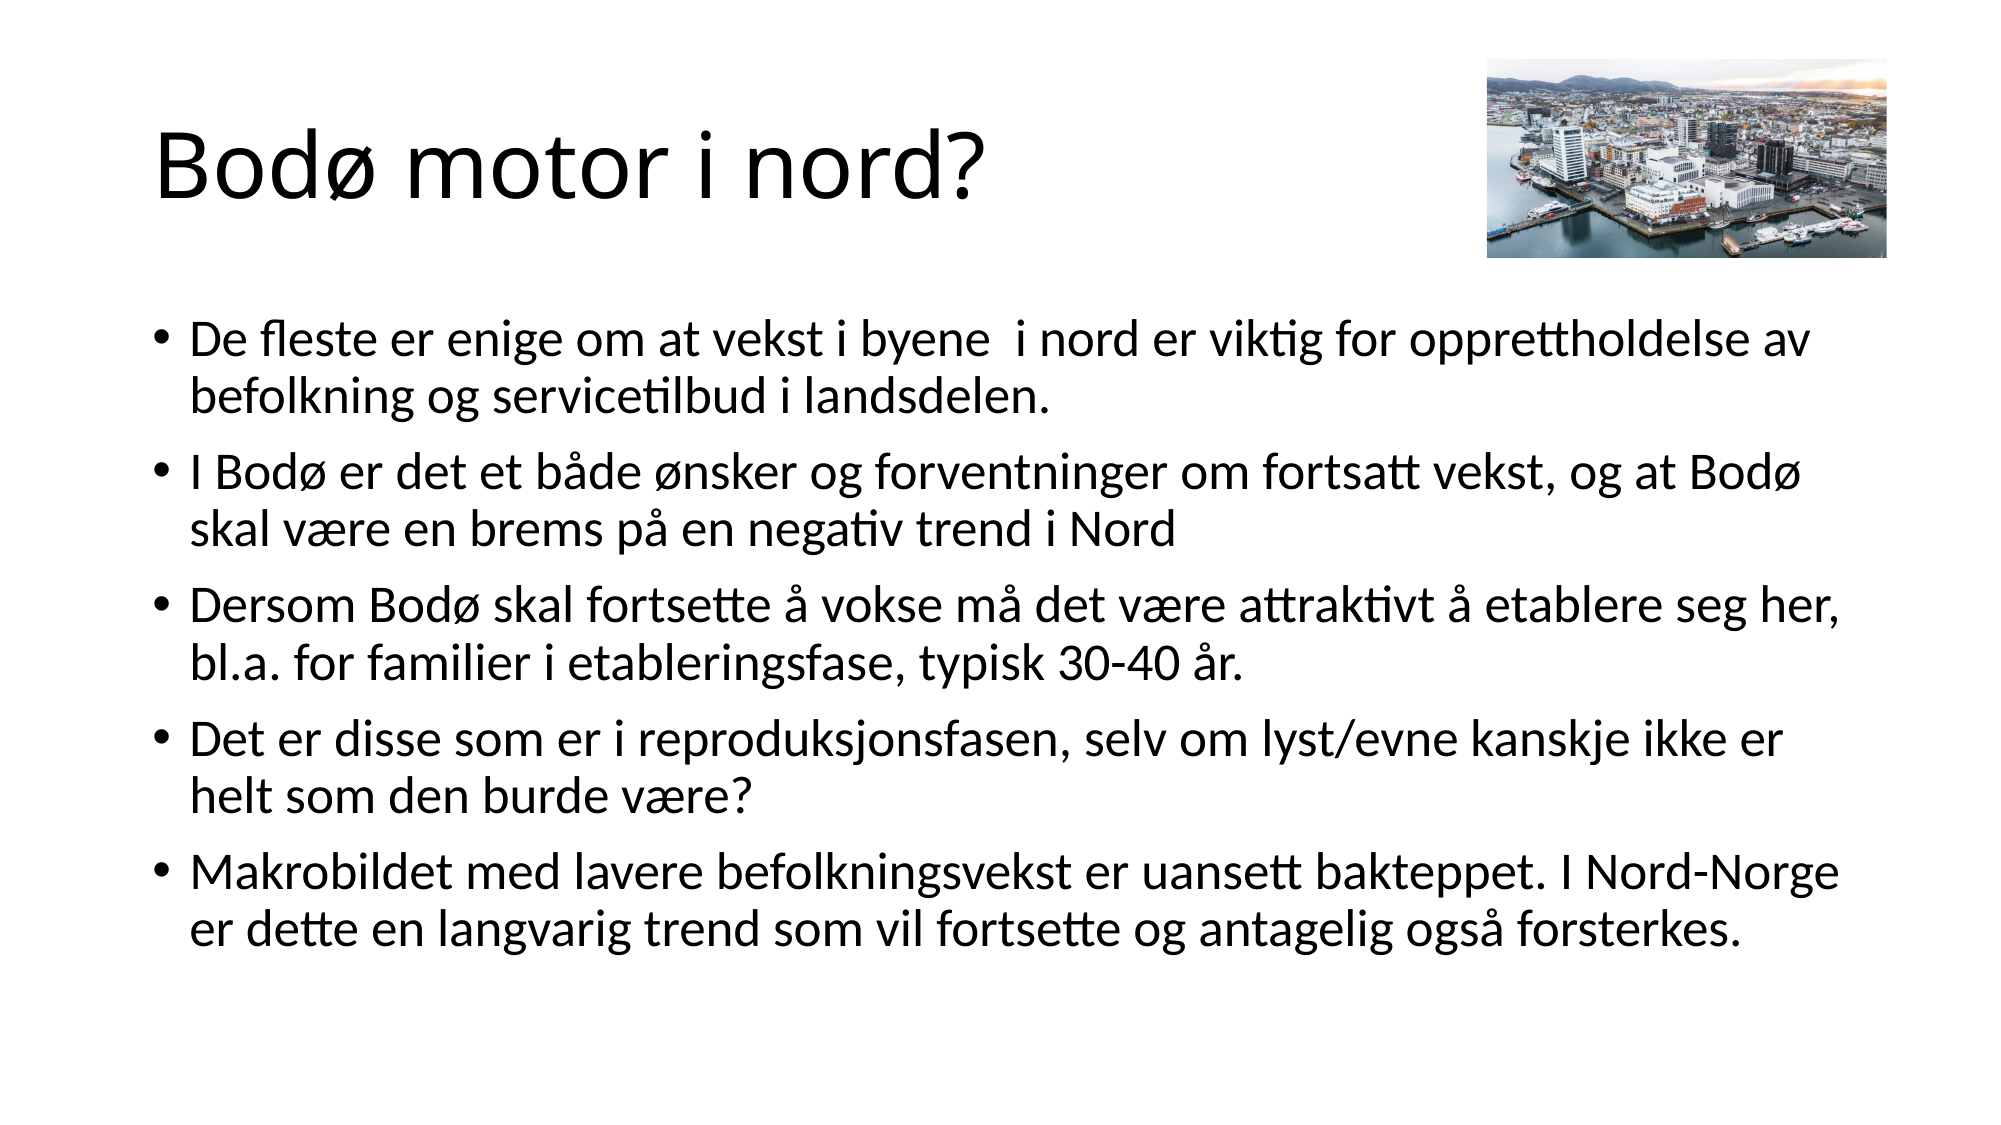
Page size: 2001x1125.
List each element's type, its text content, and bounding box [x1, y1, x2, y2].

title Bodø motor i nord? [137, 59, 1863, 278]
list De fleste er enige om at vekst i byene i nord er viktig for opprettholdelse av befolkning og servicetilbud i landsdelen. I Bodø er det et både ønsker og forventninger om fortsatt vekst, og at Bodø skal være en brems på en negativ trend i Nord Dersom Bodø skal fortsette å vokse må det være attraktivt å etablere seg her, bl.a. for familier i etableringsfase, typisk 30-40 år. Det er disse som er i reproduksjonsfasen, selv om lyst/evne kanskje ikke er helt som den burde være? Makrobildet med lavere befolkningsvekst er uansett bakteppet. I Nord-Norge er dette en langvarig trend som vil fortsette og antagelig også forsterkes. [137, 303, 1863, 991]
picture [1486, 59, 1887, 258]
